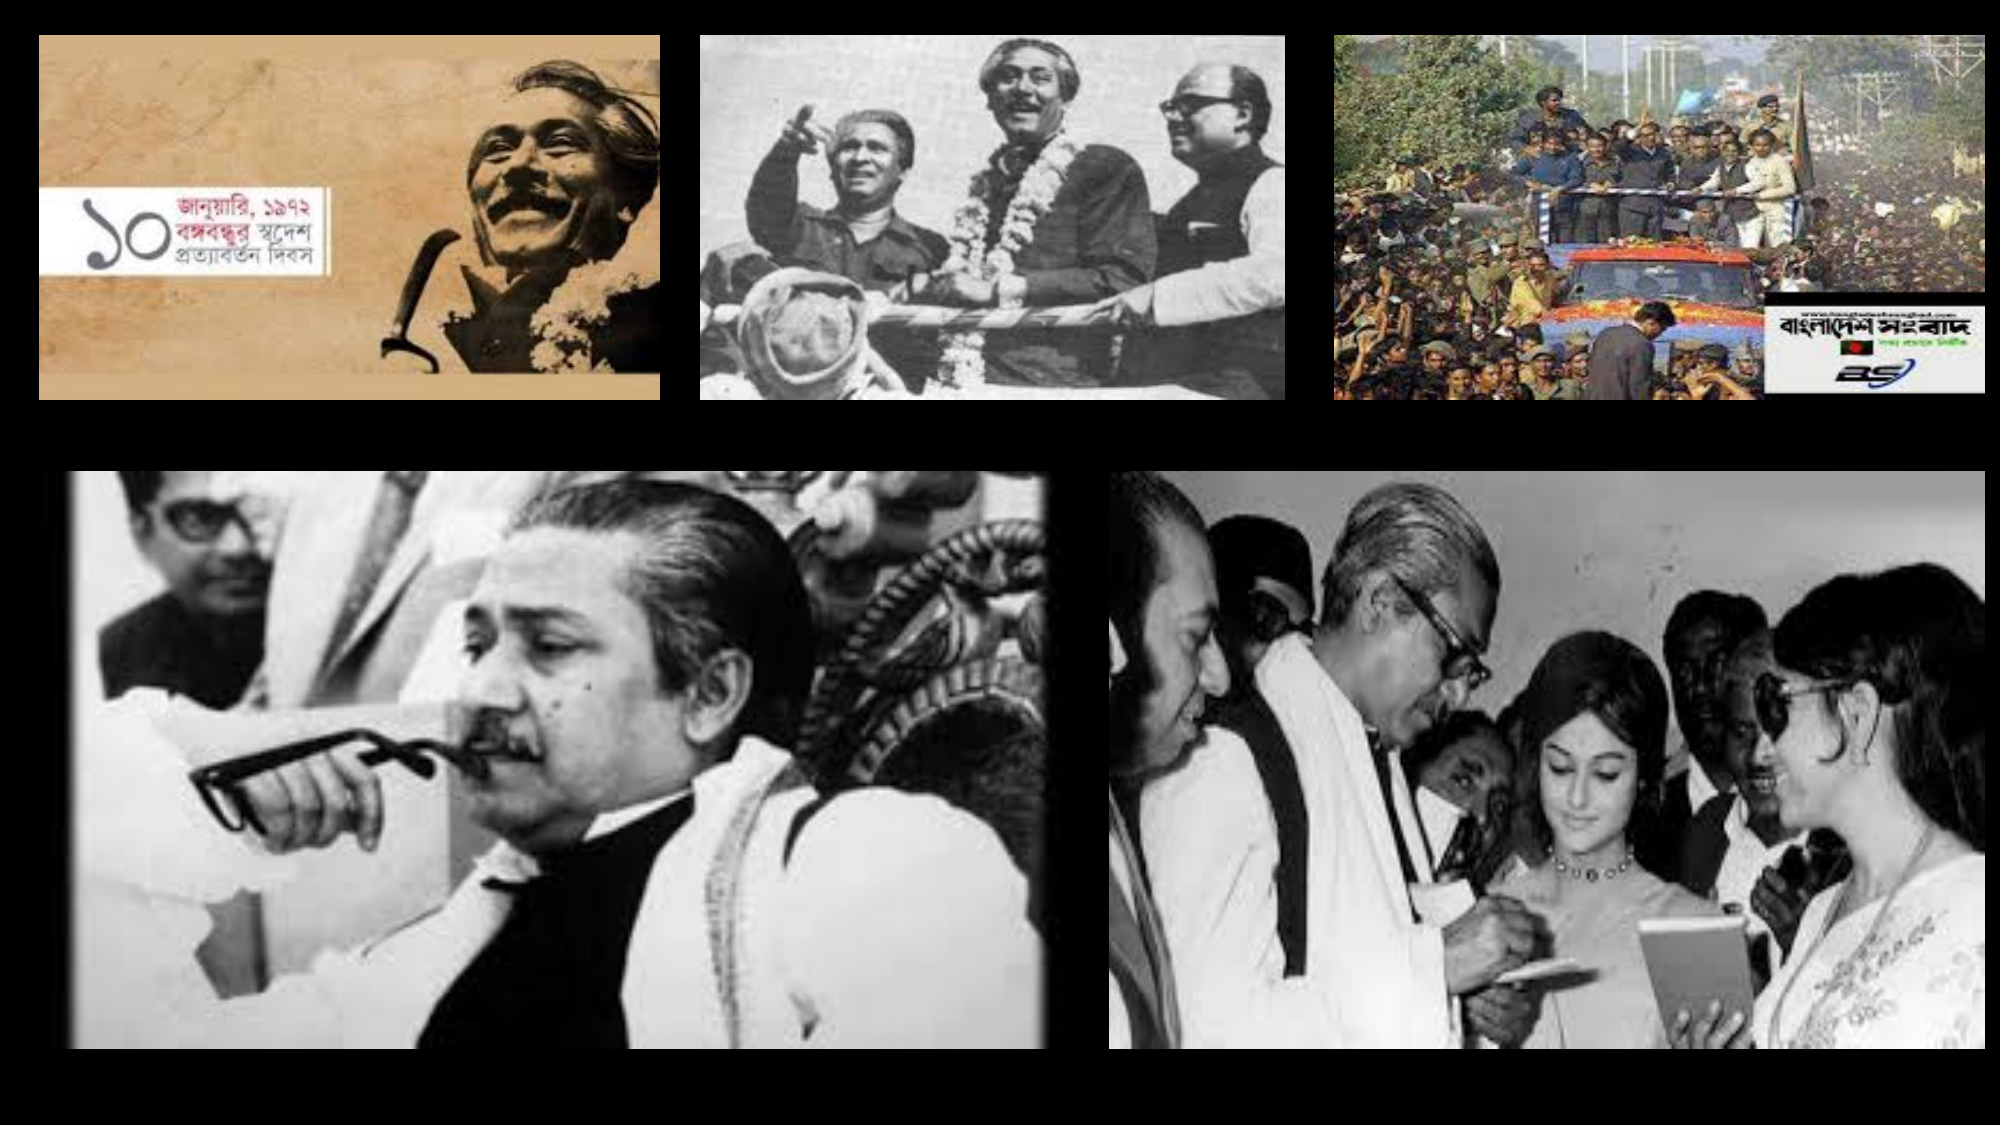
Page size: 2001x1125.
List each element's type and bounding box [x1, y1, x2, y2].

picture [39, 35, 660, 400]
picture [700, 35, 1285, 400]
picture [1109, 471, 1985, 1049]
picture [42, 471, 1074, 1049]
picture [1334, 35, 1985, 400]
